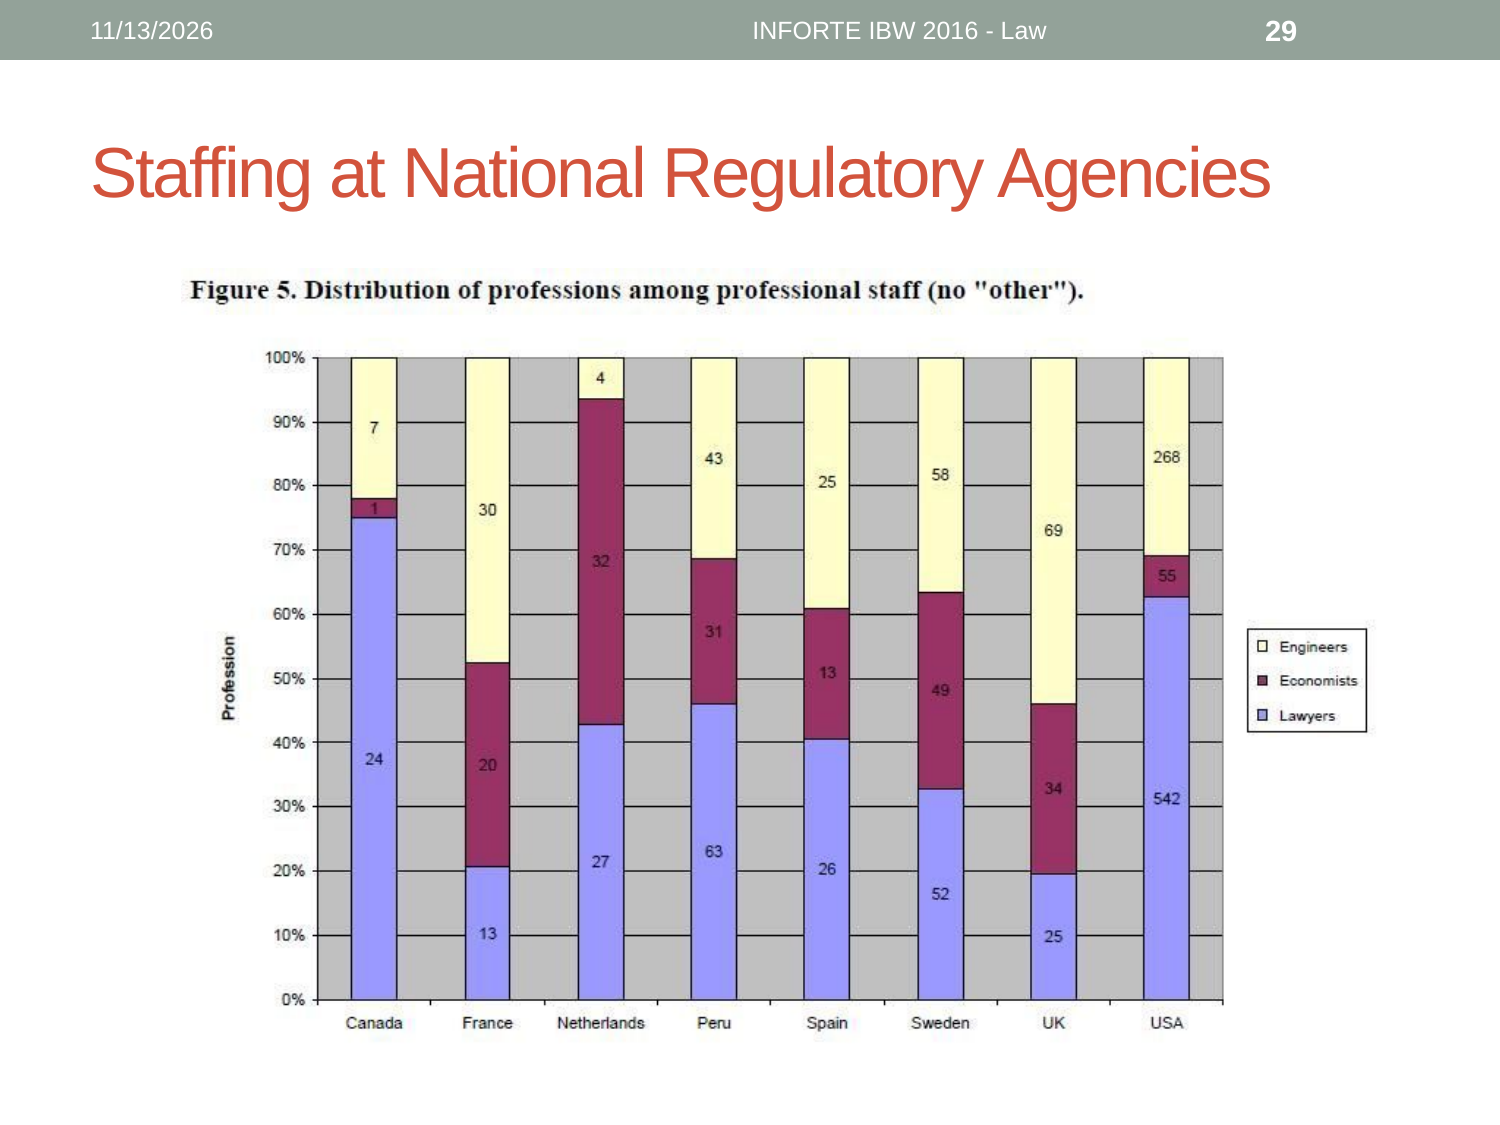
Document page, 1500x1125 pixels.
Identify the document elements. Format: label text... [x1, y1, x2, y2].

title Staffing at National Regulatory Agencies [75, 87, 1425, 250]
footer INFORTE IBW 2016 - Law [562, 3, 1238, 57]
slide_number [75, 3, 550, 57]
slide_number 29 [1250, 3, 1425, 57]
picture [180, 268, 1382, 1045]
